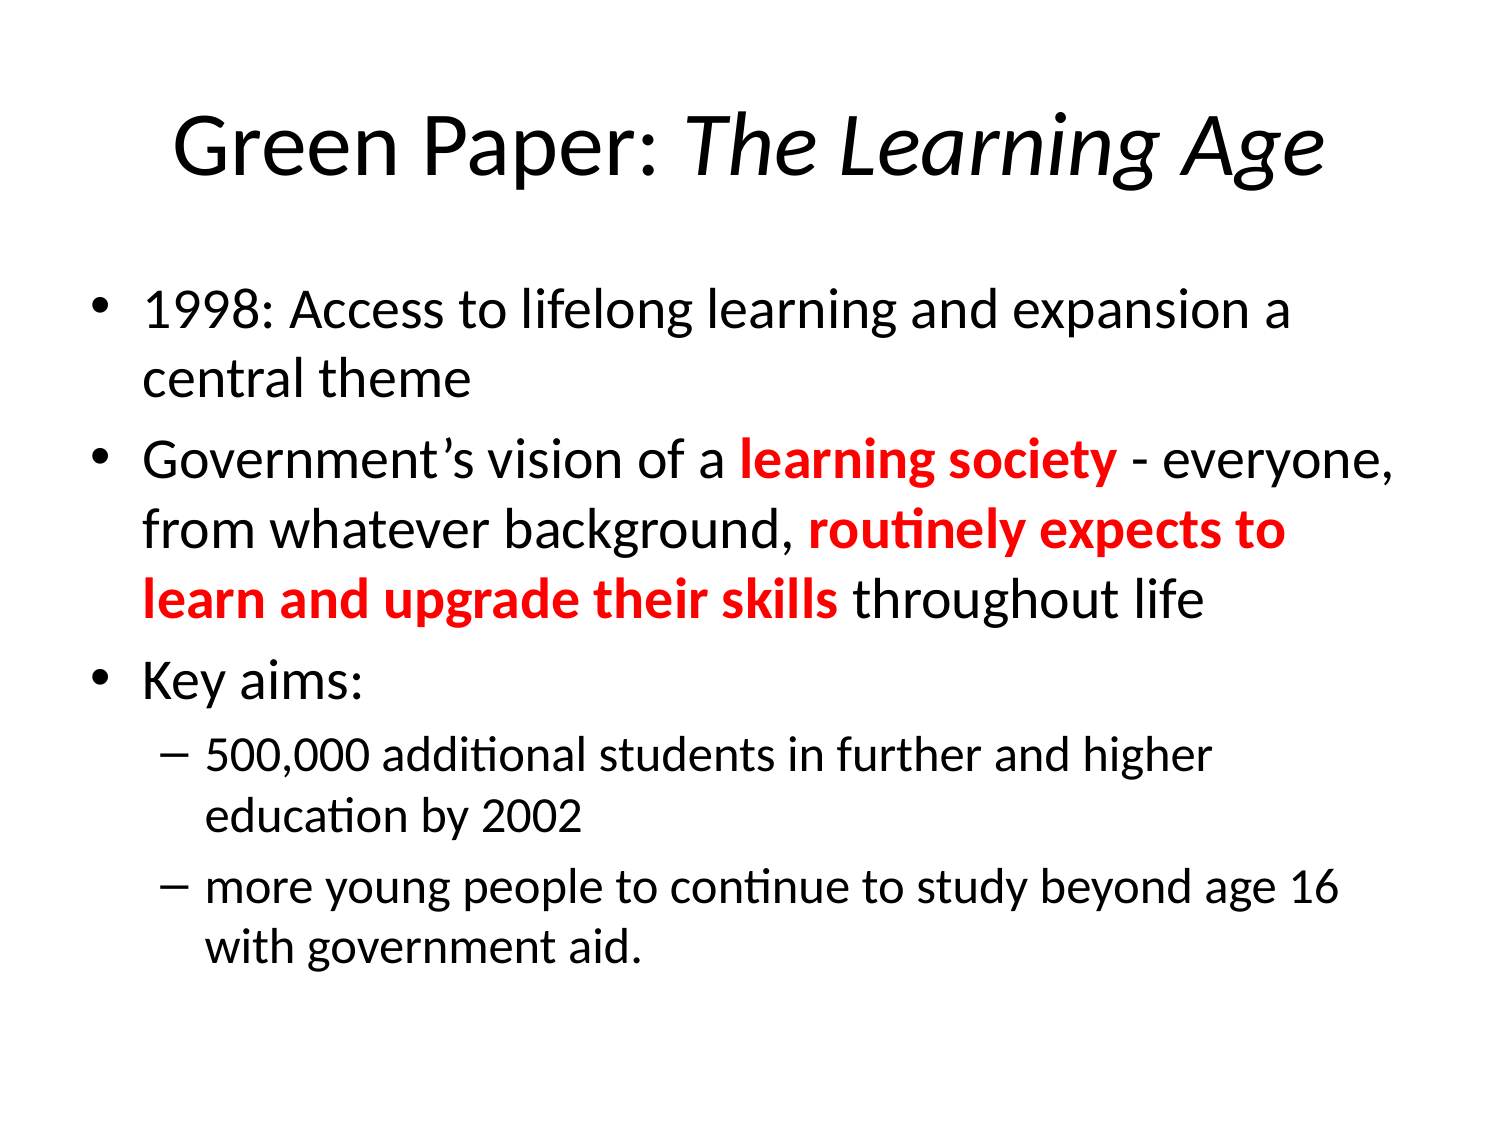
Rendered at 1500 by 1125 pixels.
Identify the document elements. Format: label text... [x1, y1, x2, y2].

list 1998: Access to lifelong learning and expansion a central theme Government’s vision of a learning society - everyone, from whatever background, routinely expects to learn and upgrade their skills throughout life Key aims: 500,000 additional students in further and higher education by 2002 more young people to continue to study beyond age 16 with government aid. [75, 262, 1425, 1005]
title Green Paper: The Learning Age [75, 45, 1425, 233]
